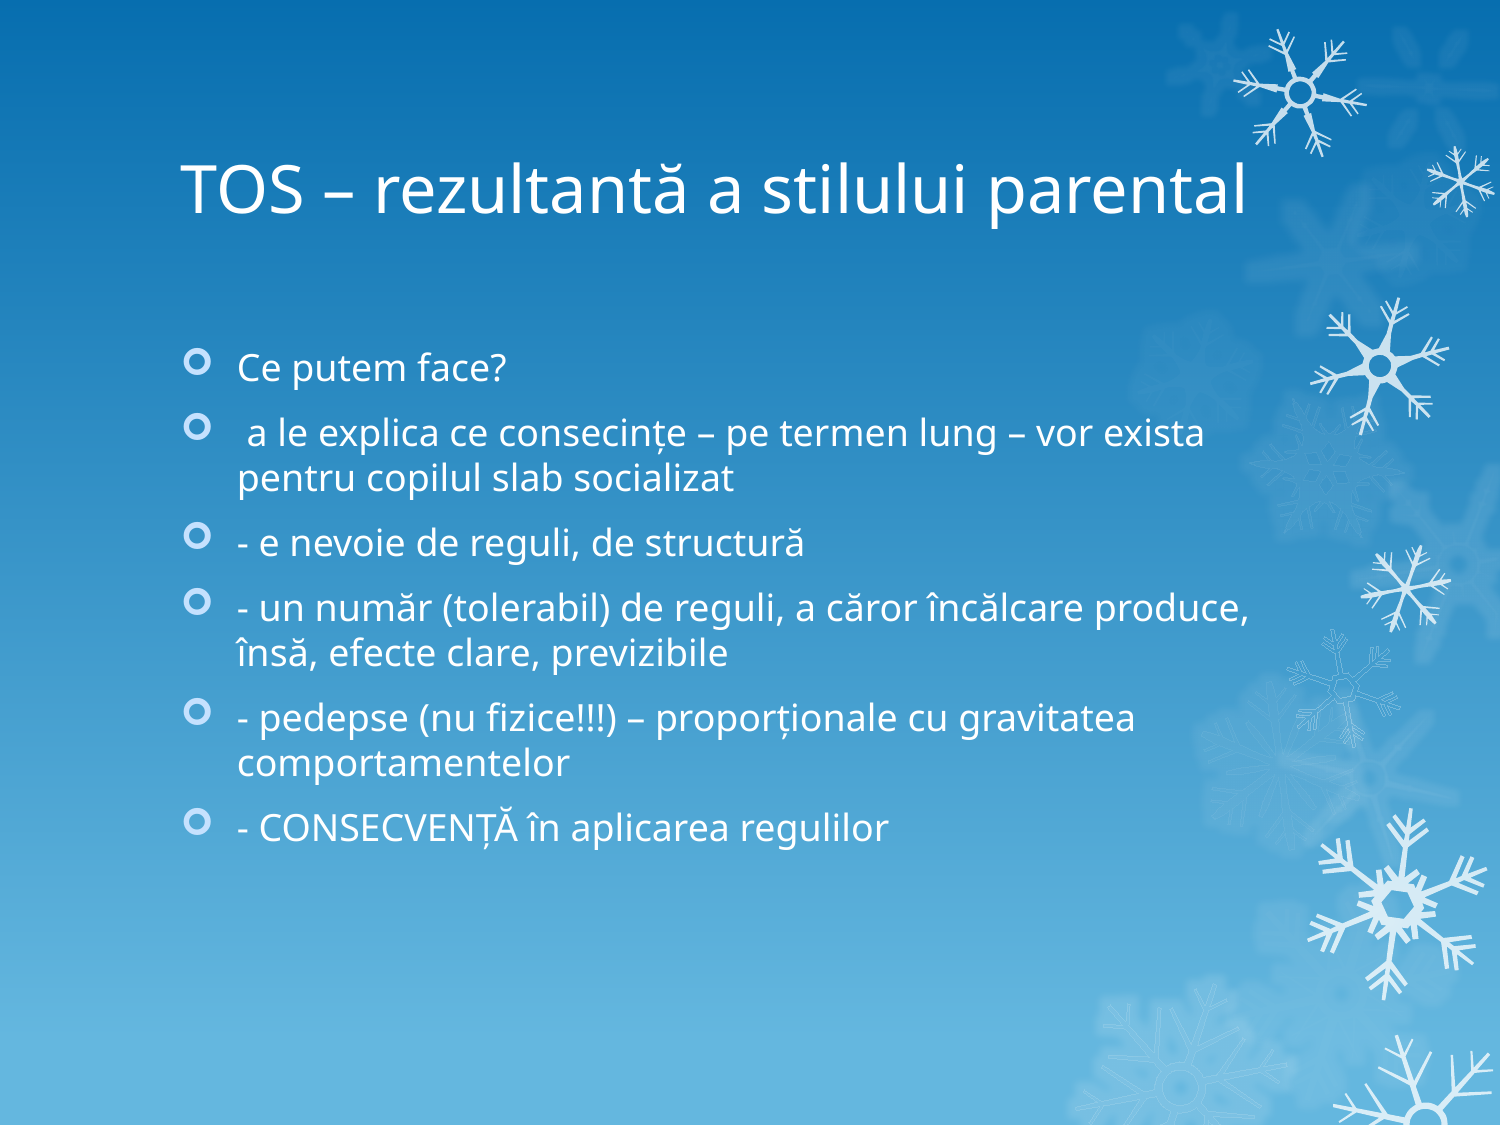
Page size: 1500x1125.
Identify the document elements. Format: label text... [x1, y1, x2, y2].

title TOS – rezultantă a stilului parental [165, 110, 1335, 263]
list Ce putem face? a le explica ce consecințe – pe termen lung – vor exista pentru copilul slab socializat - e nevoie de reguli, de structură - un număr (tolerabil) de reguli, a căror încălcare produce, însă, efecte clare, previzibile - pedepse (nu fizice!!!) – proporționale cu gravitatea comportamentelor - CONSECVENȚĂ în aplicarea regulilor [165, 296, 1335, 962]
